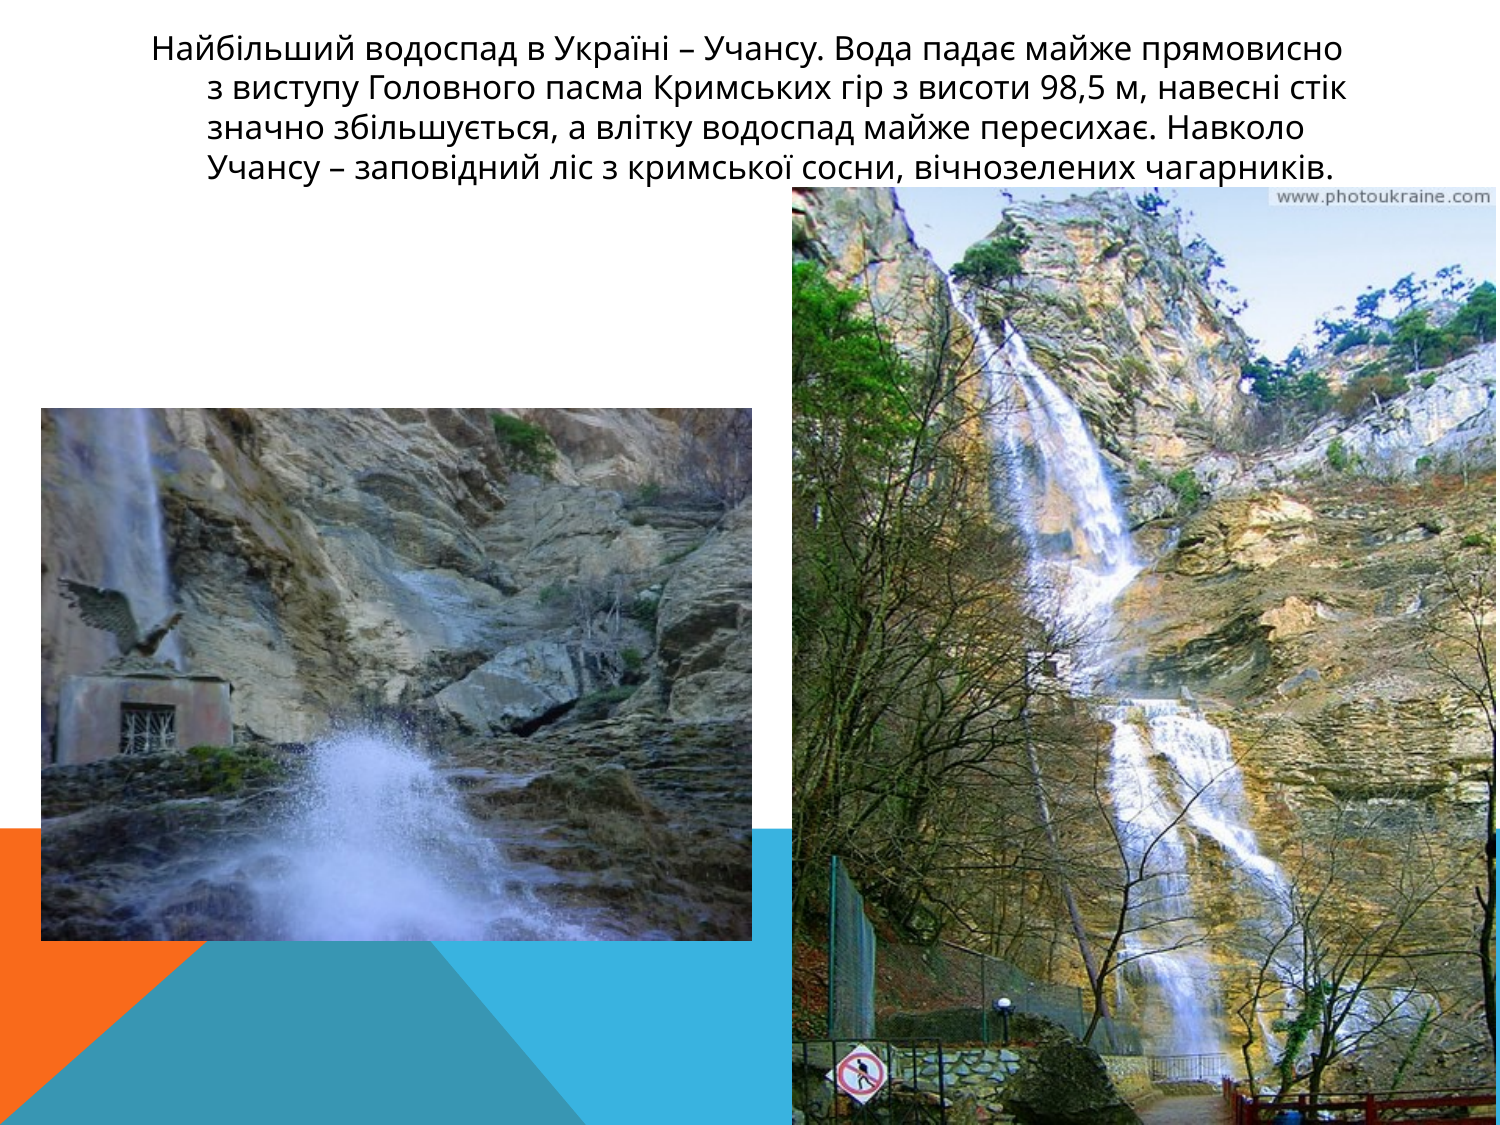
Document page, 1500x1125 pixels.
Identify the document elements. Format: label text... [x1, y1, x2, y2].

list Найбільший водоспад в Україні – Учансу. Вода падає майже прямовисно з виступу Головного пасма Кримських гір з висоти 98,5 м, навесні стік значно збільшується, а влітку водоспад майже пересихає. Навколо Учансу – заповідний ліс з кримської сосни, вічнозелених чагарників. [135, 19, 1370, 607]
picture [41, 408, 752, 941]
picture [791, 187, 1496, 1125]
